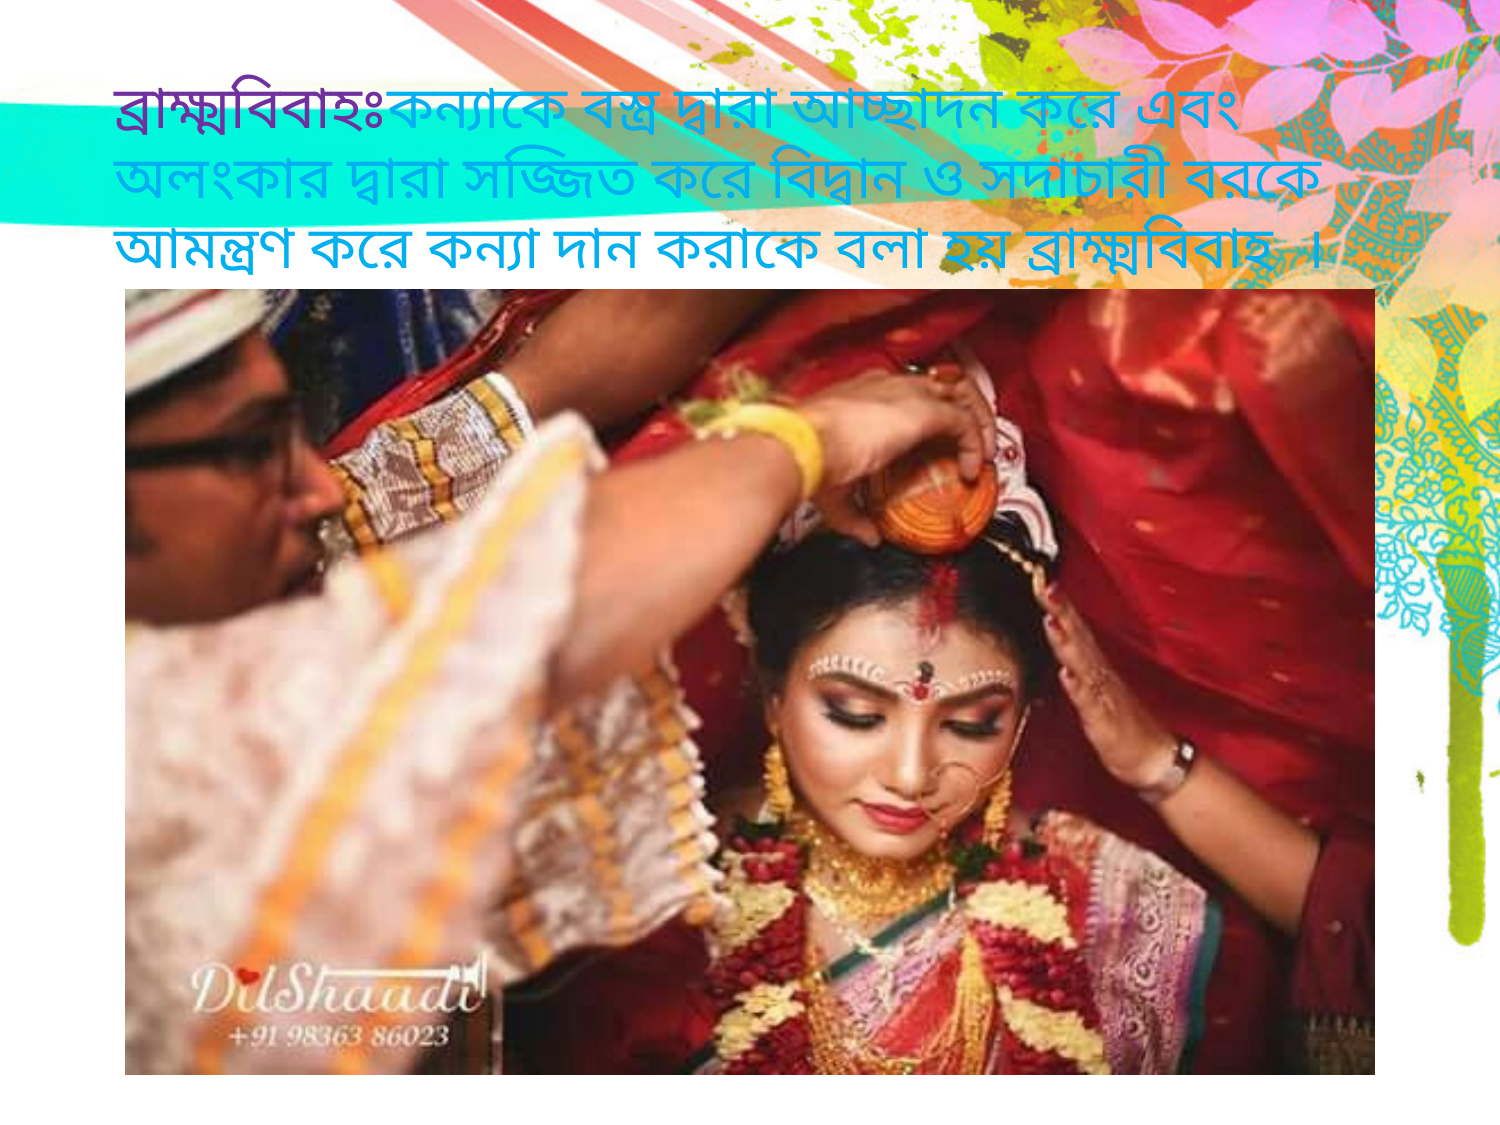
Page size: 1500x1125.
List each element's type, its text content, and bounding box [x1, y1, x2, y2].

picture [0, 0, 1500, 1125]
text_box ব্রাক্ষ্মবিবাহঃকন্যাকে বস্ত্র দ্বারা আচ্ছাদন করে এবং অলংকার দ্বারা সজ্জিত করে বিদ্বান ও সদাচারী বরকে আমন্ত্রণ করে কন্যা দান করাকে বলা হয় ব্রাক্ষ্মবিবাহ । [99, 62, 1475, 288]
